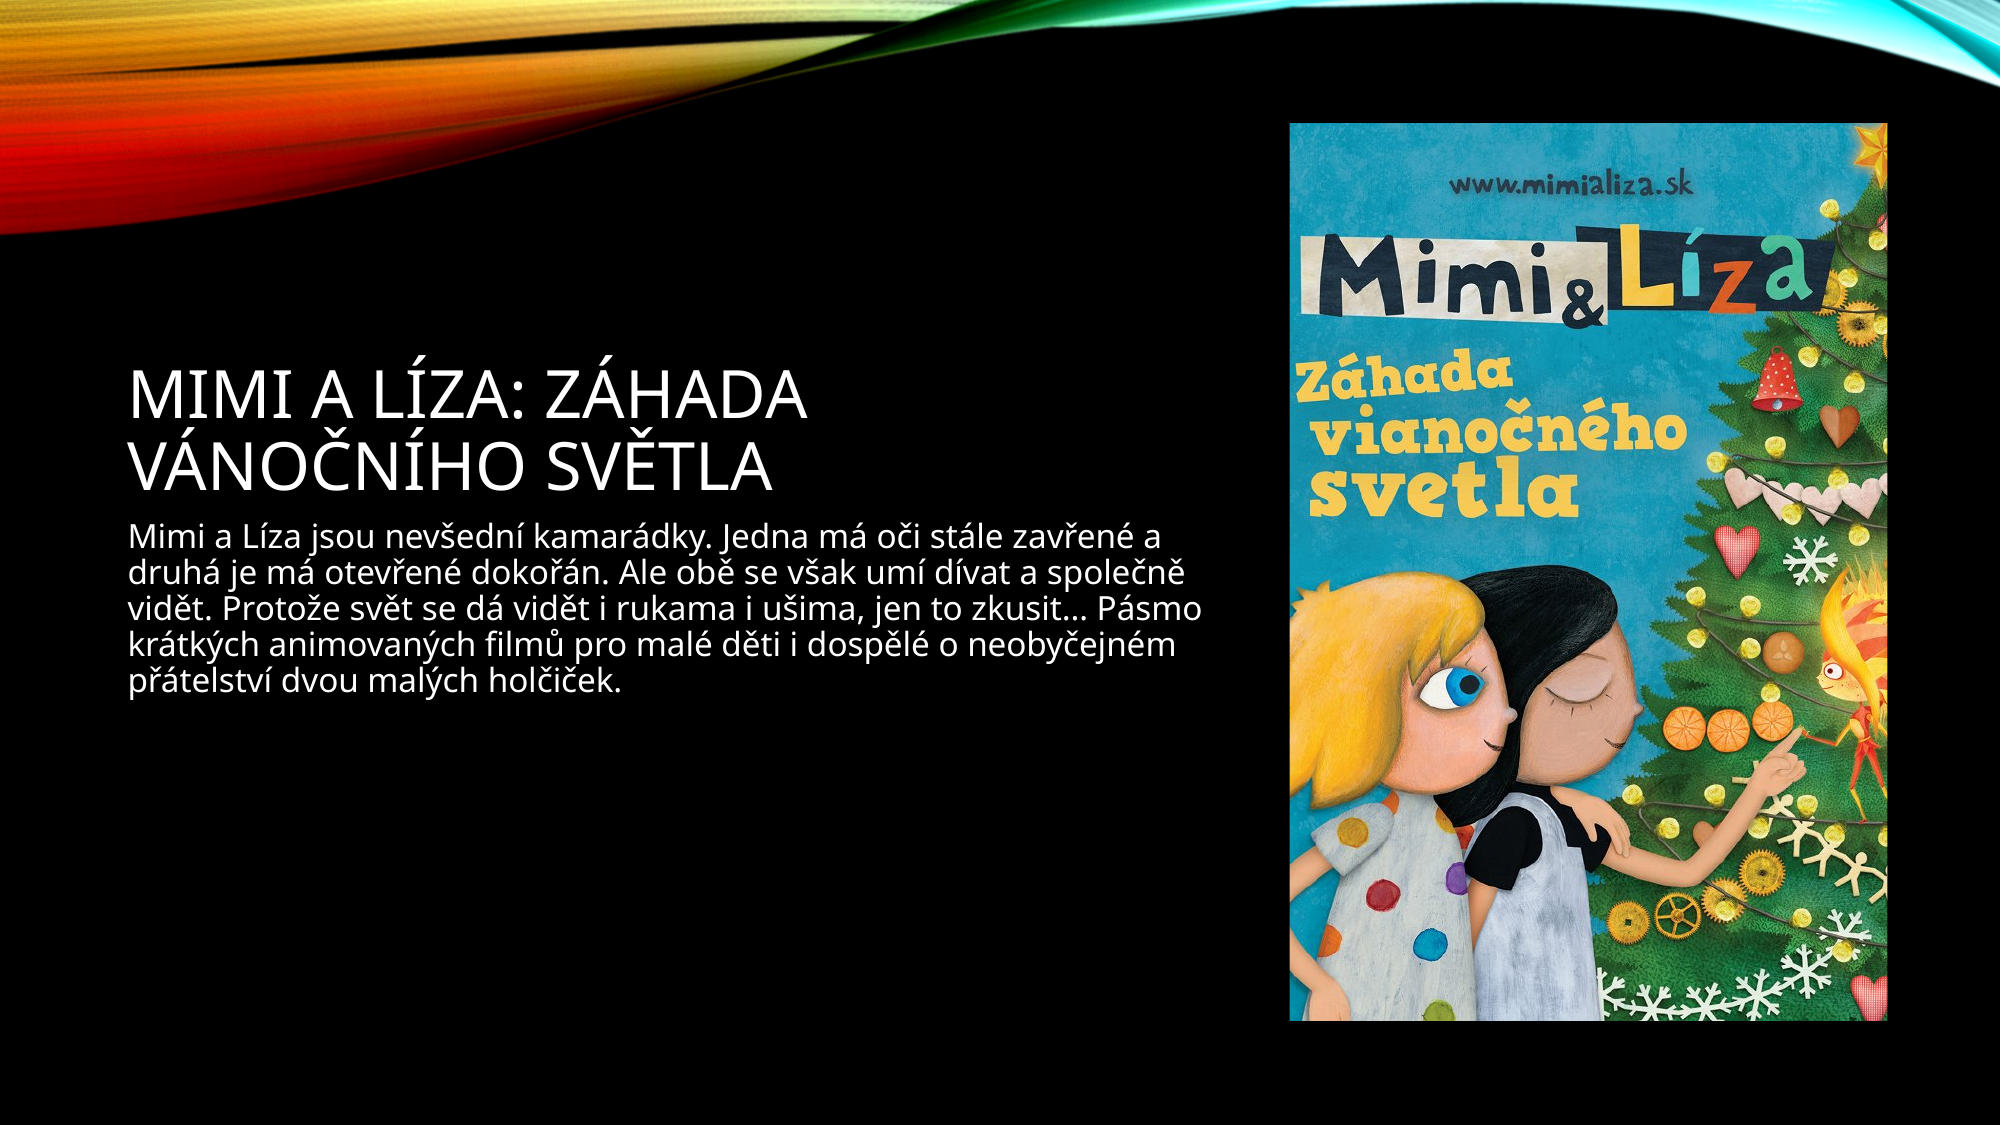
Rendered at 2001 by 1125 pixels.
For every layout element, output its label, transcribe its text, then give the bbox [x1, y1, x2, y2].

list Mimi a Líza jsou nevšední kamarádky. Jedna má oči stále zavřené a druhá je má otevřené dokořán. Ale obě se však umí dívat a společně vidět. Protože svět se dá vidět i rukama i ušima, jen to zkusit… Pásmo krátkých animovaných filmů pro malé děti i dospělé o neobyčejném přátelství dvou malých holčiček. [112, 512, 1240, 1021]
title Mimi a líza: záhada vánočního světla [112, 249, 1240, 512]
picture [0, 0, 2000, 1021]
